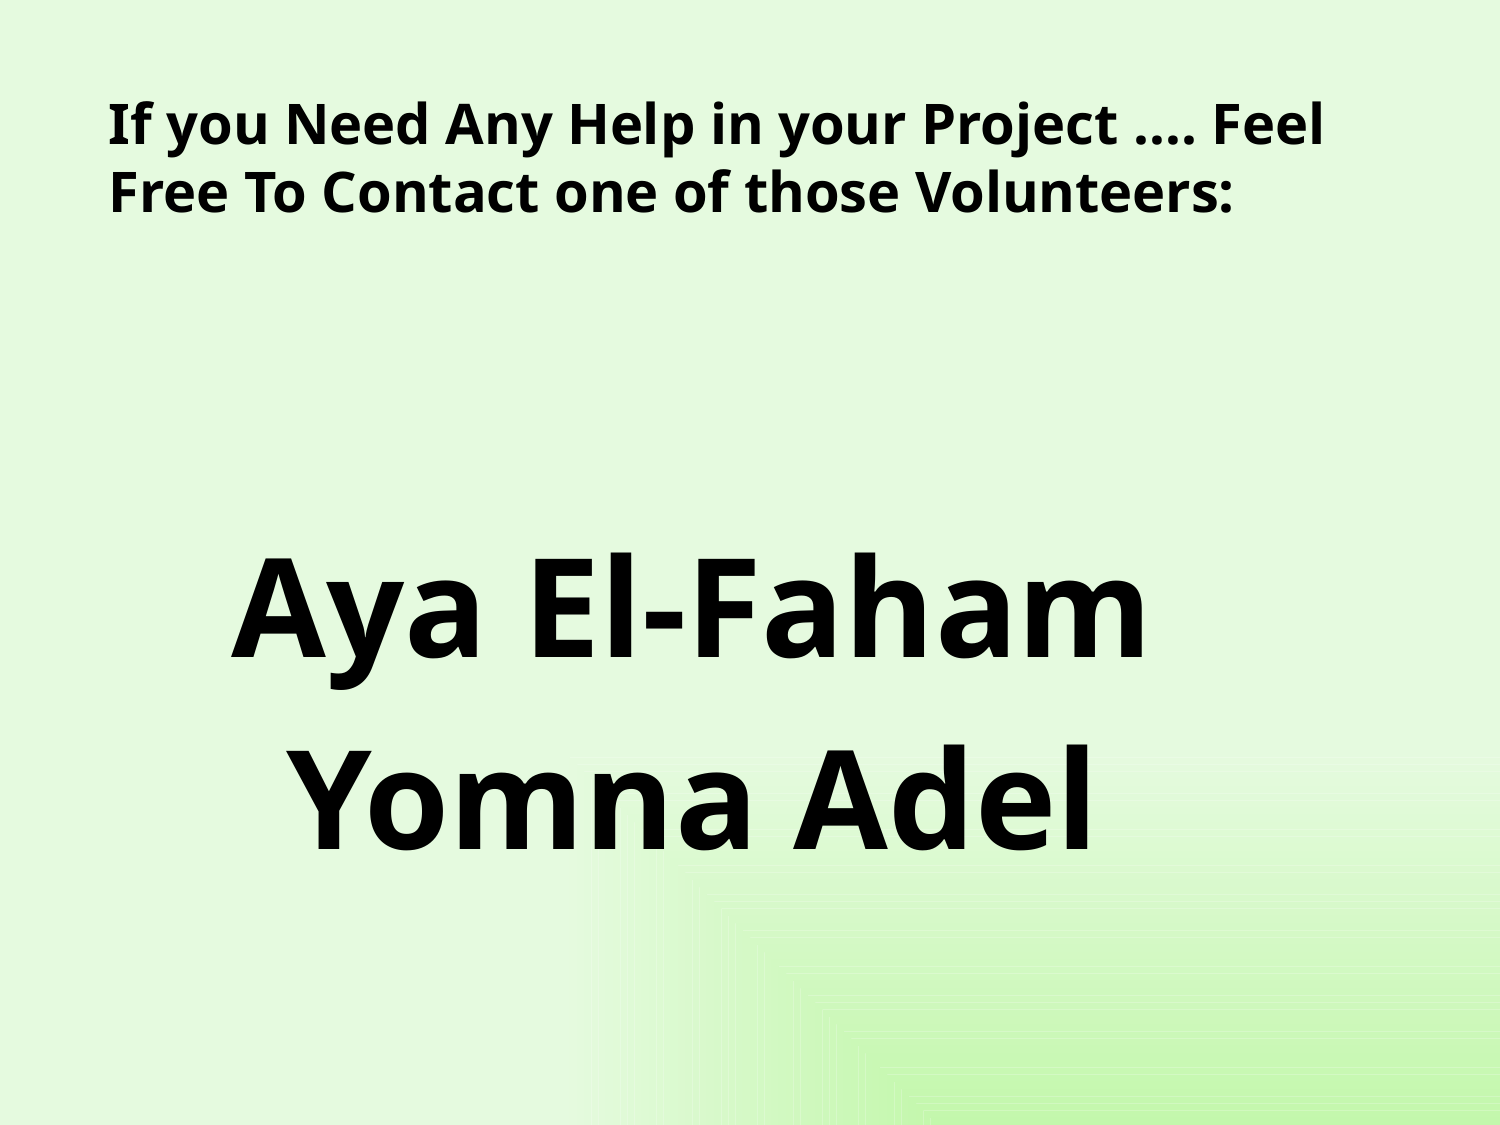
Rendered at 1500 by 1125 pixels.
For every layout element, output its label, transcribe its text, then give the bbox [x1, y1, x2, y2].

title If you Need Any Help in your Project …. Feel Free To Contact one of those Volunteers: [37, 62, 1463, 250]
list Aya El-Faham Yomna Adel [75, 320, 1300, 1063]
